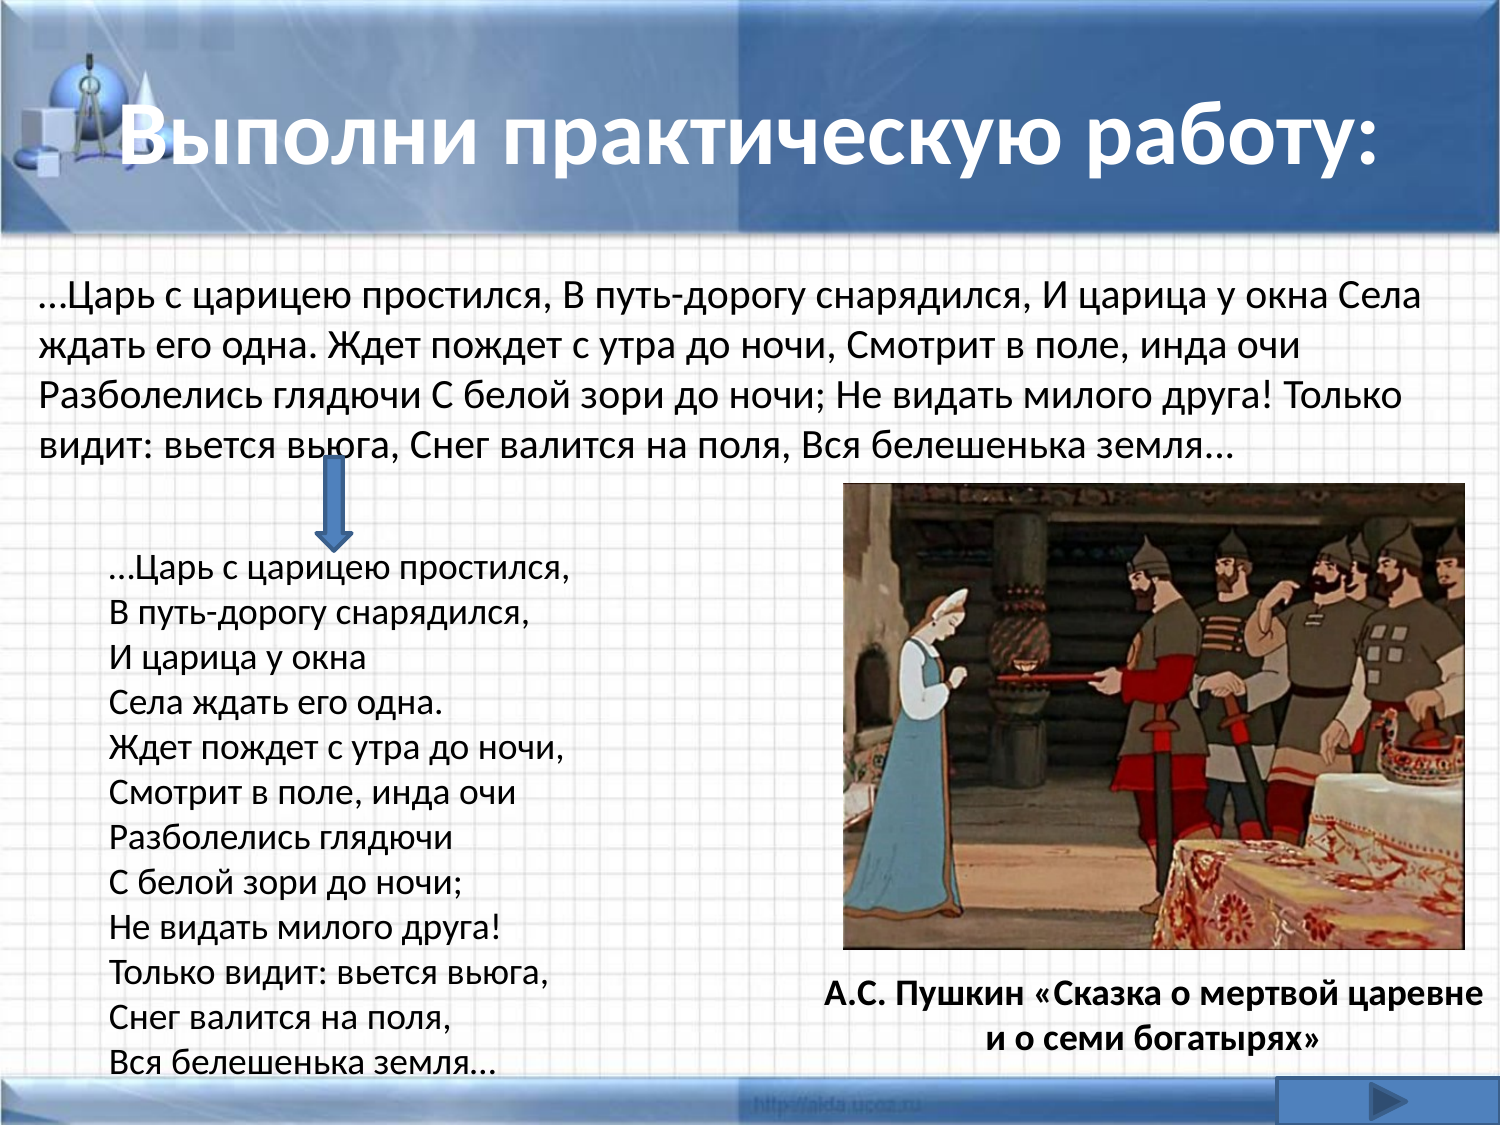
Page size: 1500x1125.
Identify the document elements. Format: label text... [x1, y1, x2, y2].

text_box А.С. Пушкин «Сказка о мертвой царевне и о семи богатырях» [808, 960, 1500, 1066]
text_box [314, 454, 354, 553]
text_box …Царь с царицею простился, В путь-дорогу снарядился, И царица у окна Села ждать его одна. Ждет пождет с утра до ночи, Смотрит в поле, инда очи Разболелись глядючи С белой зори до ночи; Не видать милого друга! Только видит: вьется вьюга, Снег валится на поля, Вся белешенька земля... [23, 258, 1454, 474]
picture [0, 0, 1500, 1125]
text_box [1275, 1076, 1500, 1125]
title Выполни практическую работу: [75, 45, 1425, 211]
text_box …Царь с царицею простился, В путь-дорогу снарядился, И царица у окна Села ждать его одна. Ждет пождет с утра до ночи, Смотрит в поле, инда очи Разболелись глядючи С белой зори до ночи; Не видать милого друга! Только видит: вьется вьюга, Снег валится на поля, Вся белешенька земля… [93, 534, 704, 1090]
